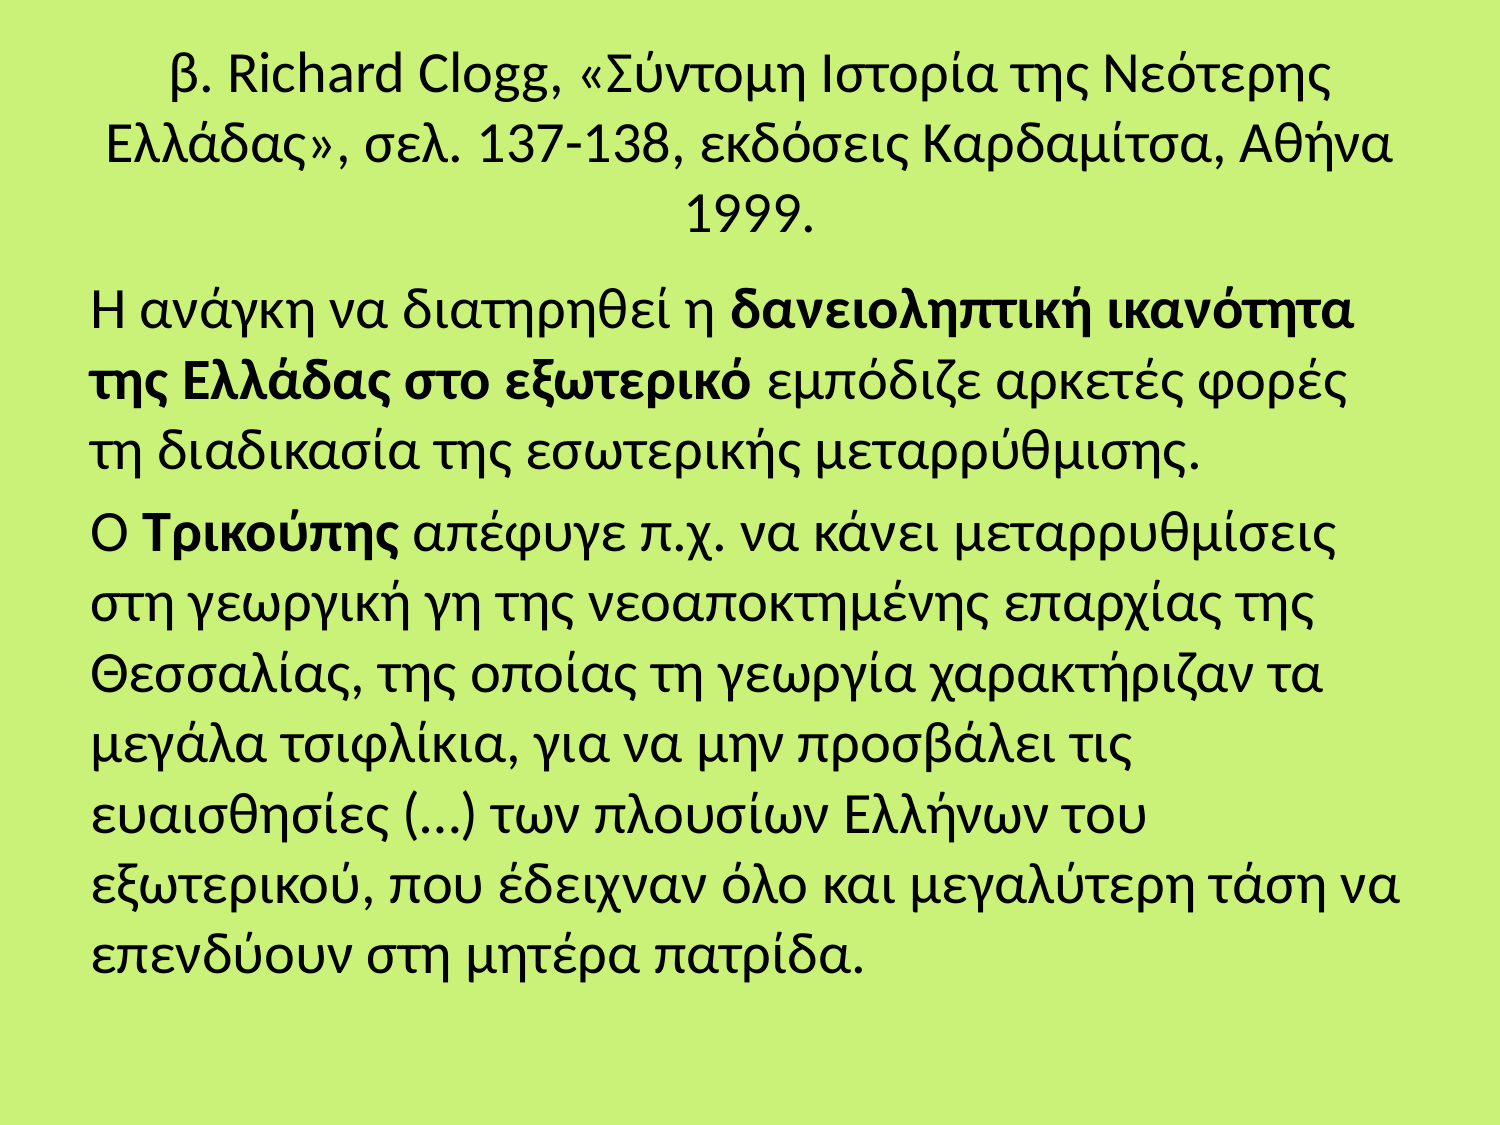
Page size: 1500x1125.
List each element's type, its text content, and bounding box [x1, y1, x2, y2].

list Η ανάγκη να διατηρηθεί η δανειοληπτική ικανότητα της Ελλάδας στο εξωτερικό εμπόδιζε αρκετές φορές τη διαδικασία της εσωτερικής μεταρρύθμισης. Ο Τρικούπης απέφυγε π.χ. να κάνει μεταρρυθμίσεις στη γεωργική γη της νεοαποκτημένης επαρχίας της Θεσσαλίας, της οποίας τη γεωργία χαρακτήριζαν τα μεγάλα τσιφλίκια, για να μην προσβάλει τις ευαισθησίες (…) των πλουσίων Ελλήνων του εξωτερικού, που έδειχναν όλο και μεγαλύτερη τάση να επενδύουν στη μητέρα πατρίδα. [75, 262, 1425, 1005]
title β. Richard Clogg, «Σύντομη Ιστορία της Νεότερης Ελλάδας», σελ. 137-138, εκδόσεις Καρδαμίτσα, Αθήνα 1999. [75, 45, 1425, 233]
